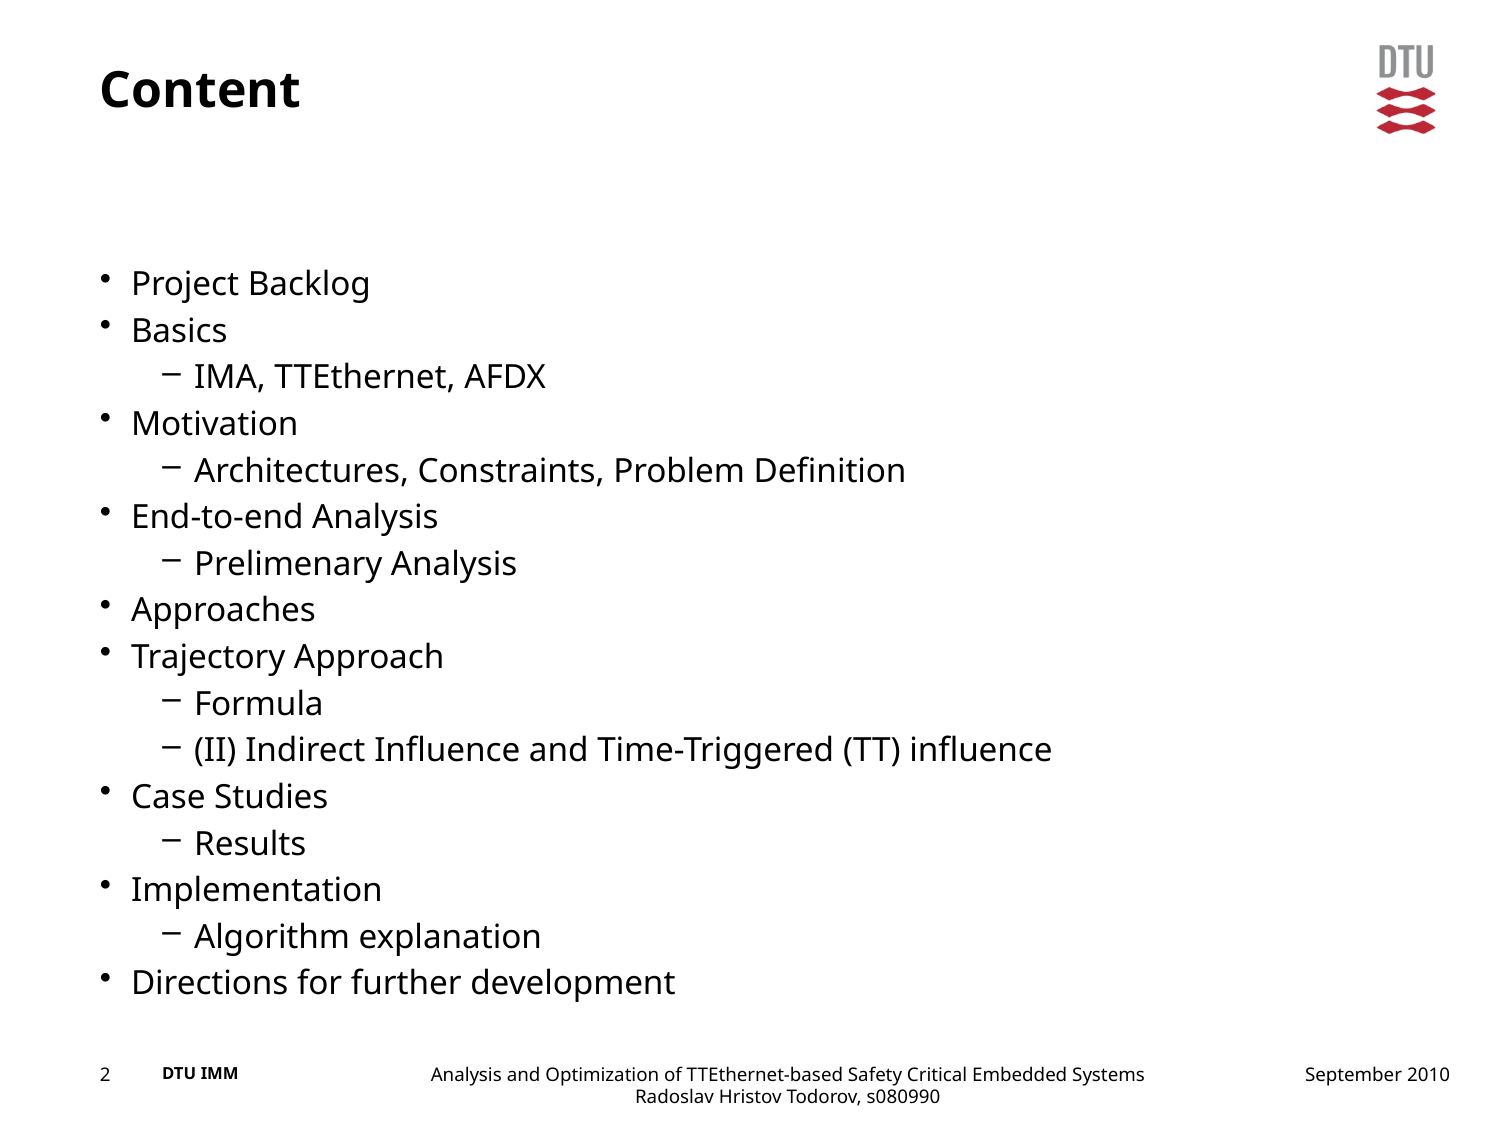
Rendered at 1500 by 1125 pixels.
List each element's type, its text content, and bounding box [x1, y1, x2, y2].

title Content [99, 49, 1376, 238]
list Project Backlog Basics IMA, TTEthernet, AFDX Motivation Architectures, Constraints, Problem Definition End-to-end Analysis Prelimenary Analysis Approaches Trajectory Approach Formula (II) Indirect Influence and Time-Triggered (TT) influence Case Studies Results Implementation Algorithm explanation Directions for further development [99, 262, 1376, 1012]
picture [1356, 45, 1436, 134]
